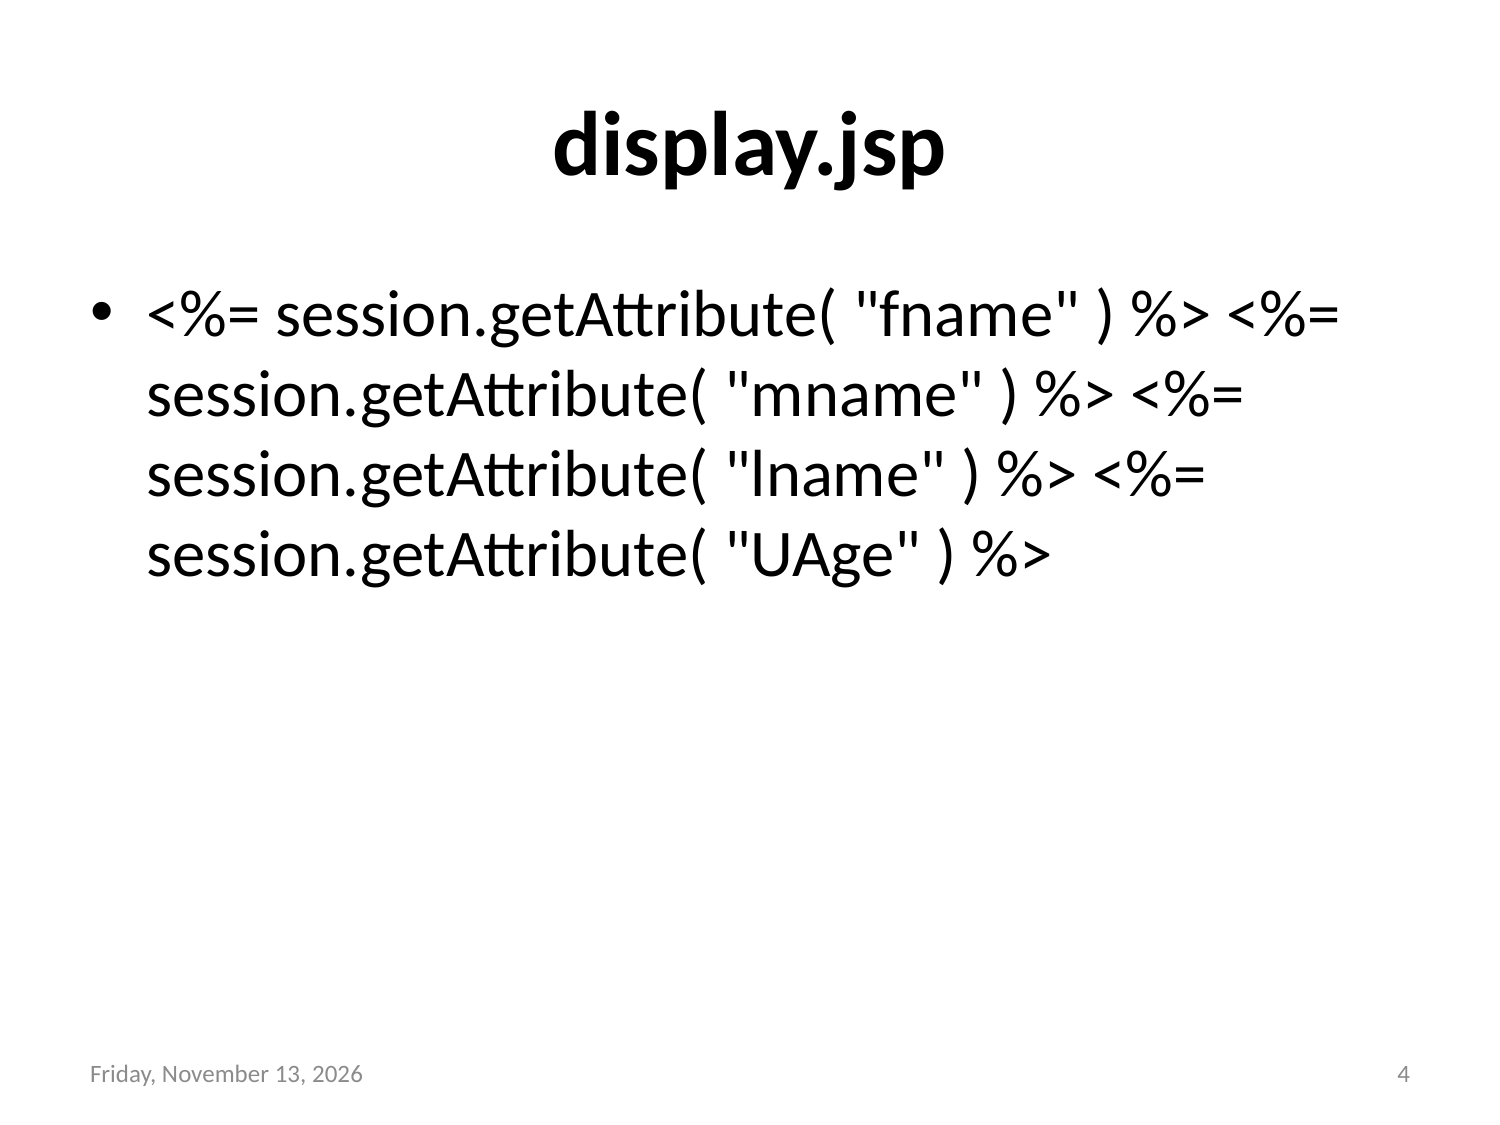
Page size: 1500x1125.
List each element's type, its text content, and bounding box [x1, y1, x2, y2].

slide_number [75, 1042, 425, 1103]
list <%= session.getAttribute( "fname" ) %> <%= session.getAttribute( "mname" ) %> <%= session.getAttribute( "lname" ) %> <%= session.getAttribute( "UAge" ) %> [75, 262, 1425, 1005]
slide_number 4 [1074, 1042, 1425, 1103]
title display.jsp [75, 45, 1425, 233]
